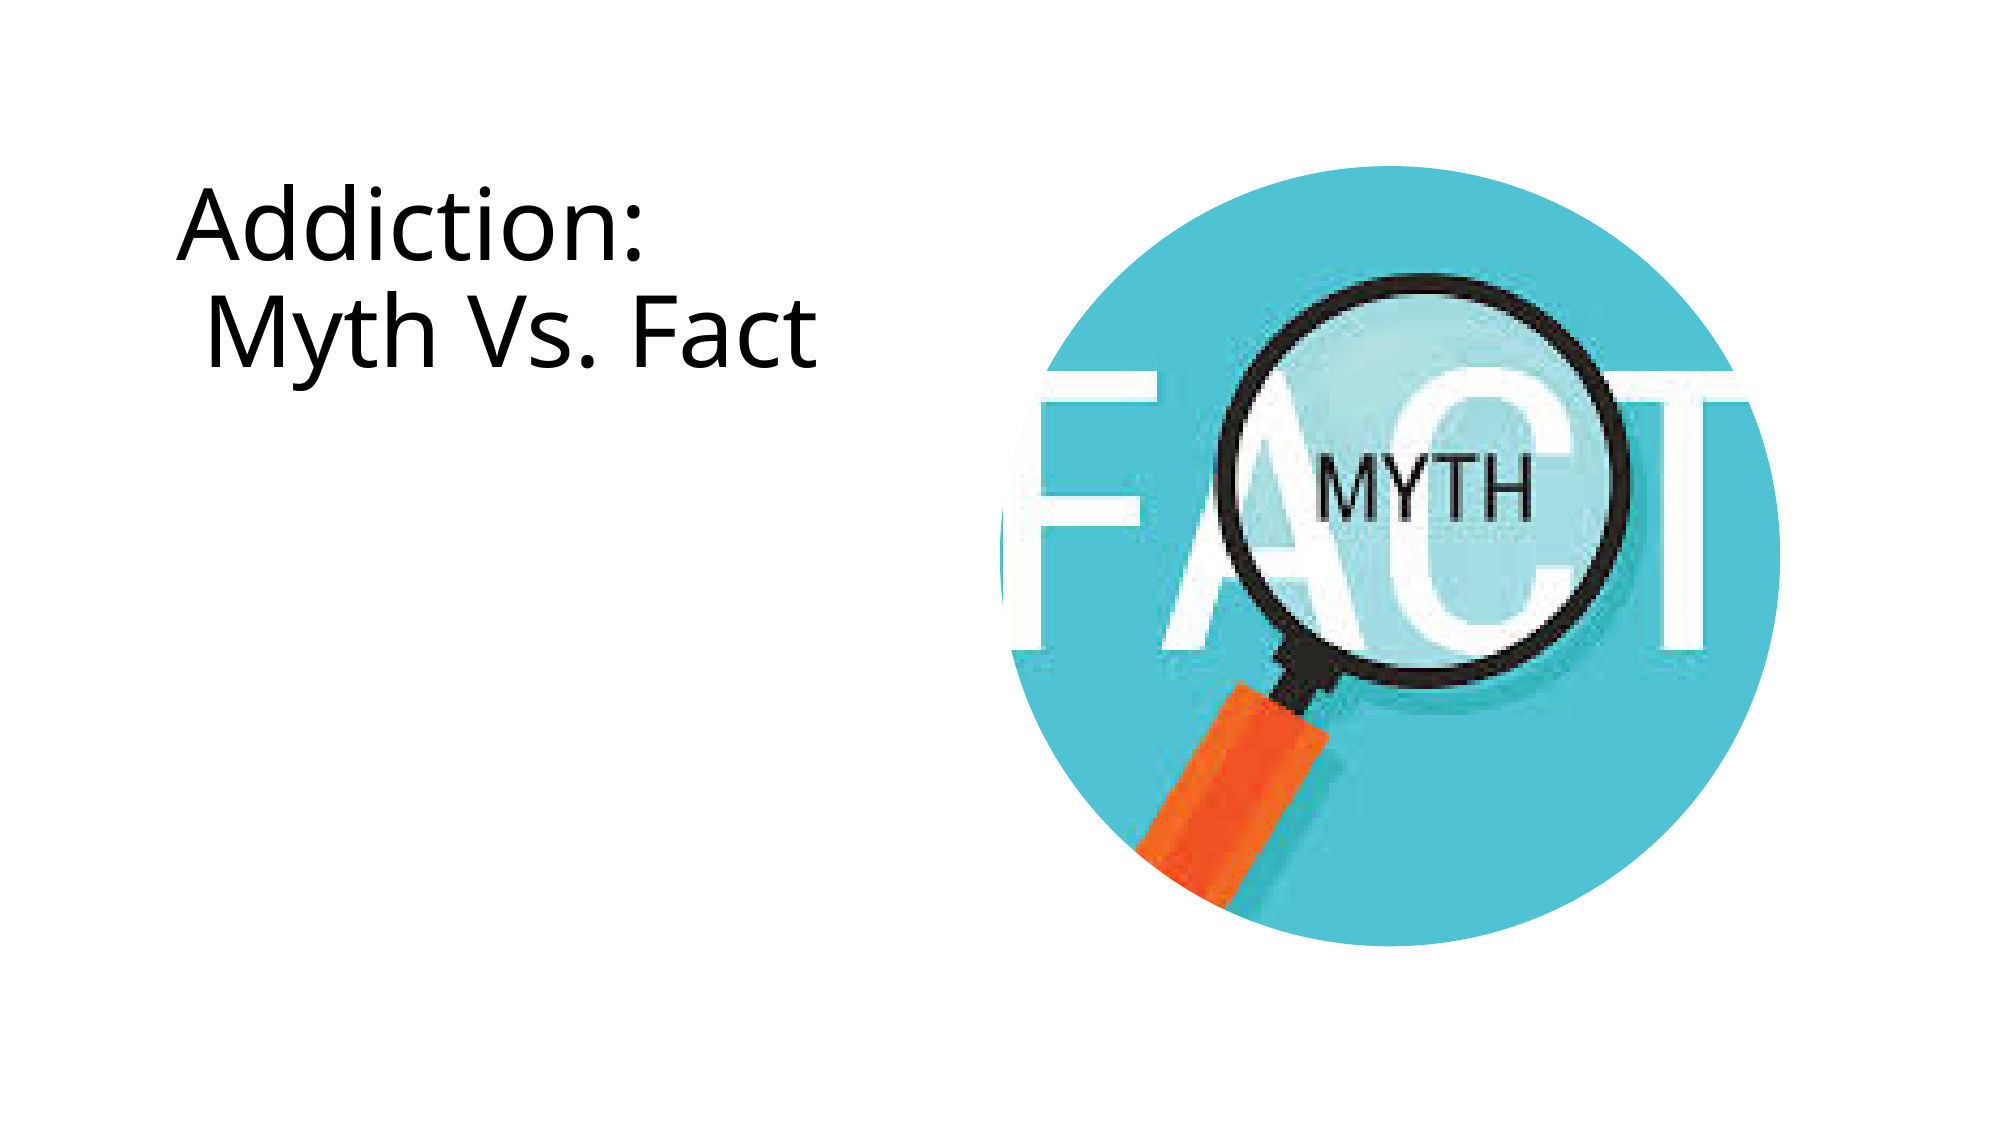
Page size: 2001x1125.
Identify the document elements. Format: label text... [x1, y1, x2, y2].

title Addiction: Myth Vs. Fact [161, 166, 918, 685]
picture [999, 166, 1781, 947]
